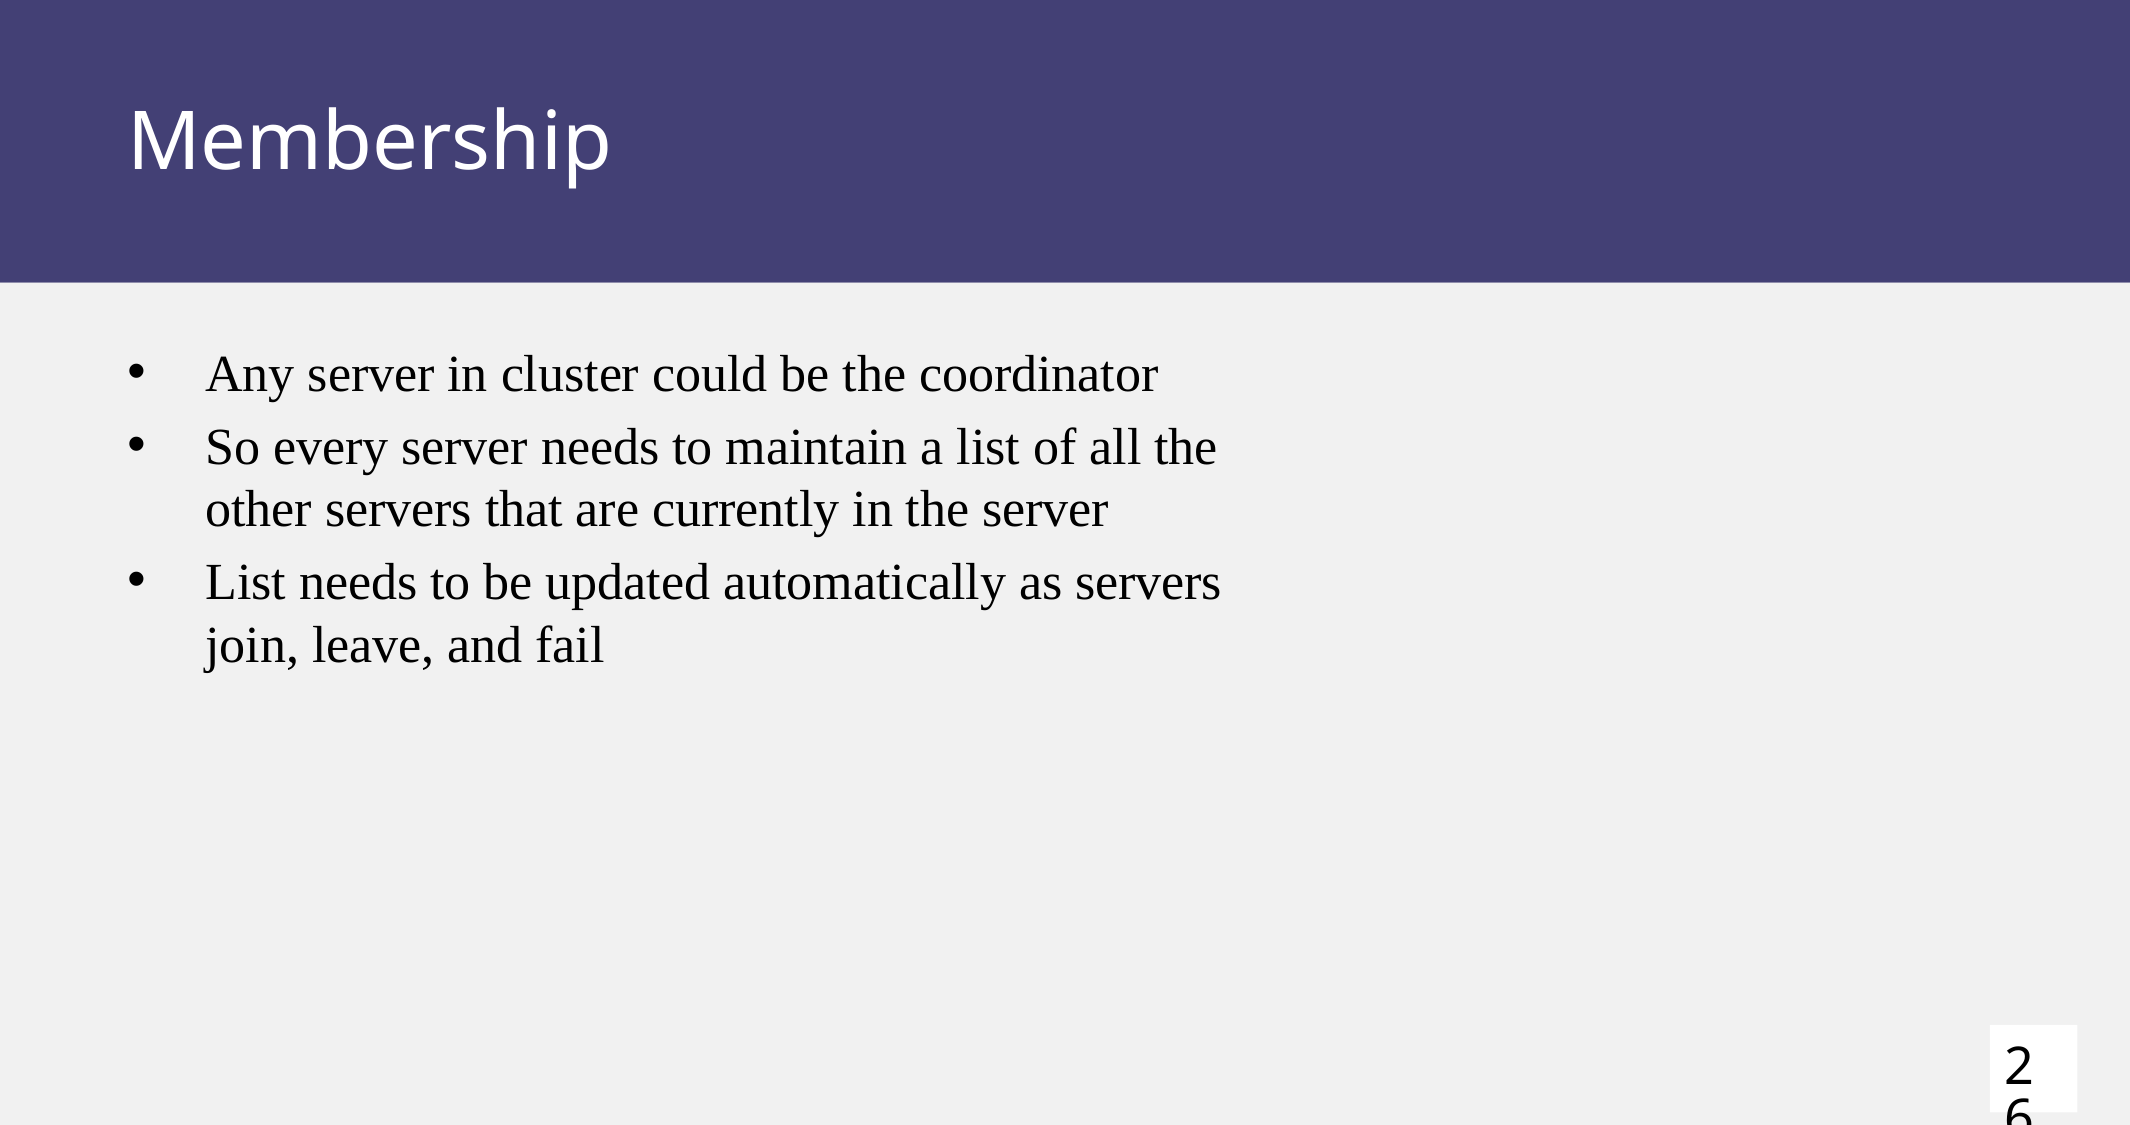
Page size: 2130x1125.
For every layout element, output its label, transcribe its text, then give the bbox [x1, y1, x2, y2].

title Membership [106, 45, 2059, 230]
text_box 26 [1989, 1024, 2078, 1113]
list Any server in cluster could be the coordinator So every server needs to maintain a list of all the other servers that are currently in the server List needs to be updated automatically as servers join, leave, and fail [106, 329, 1261, 1030]
picture [0, 0, 2130, 1125]
